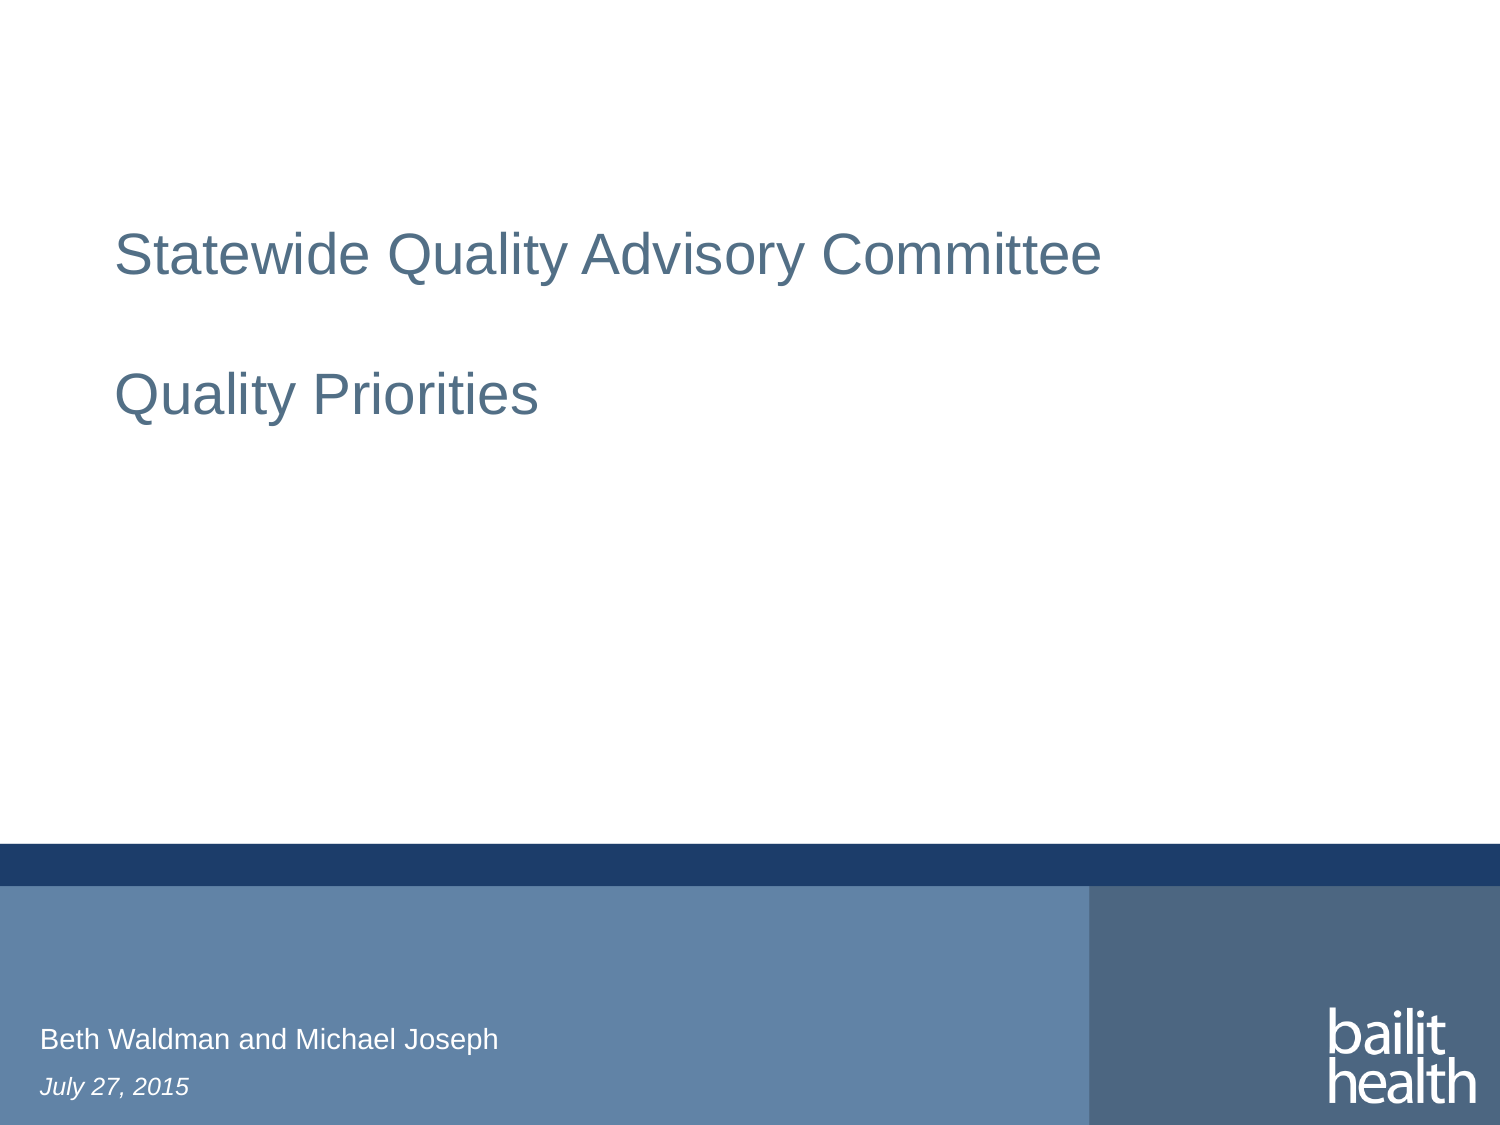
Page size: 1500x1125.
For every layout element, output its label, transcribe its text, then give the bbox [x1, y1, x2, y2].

picture [0, 0, 1500, 1125]
list Beth Waldman and Michael Joseph [24, 1012, 775, 1063]
title Statewide Quality Advisory Committee Quality Priorities [99, 275, 1213, 438]
list July 27, 2015 [24, 1063, 775, 1100]
